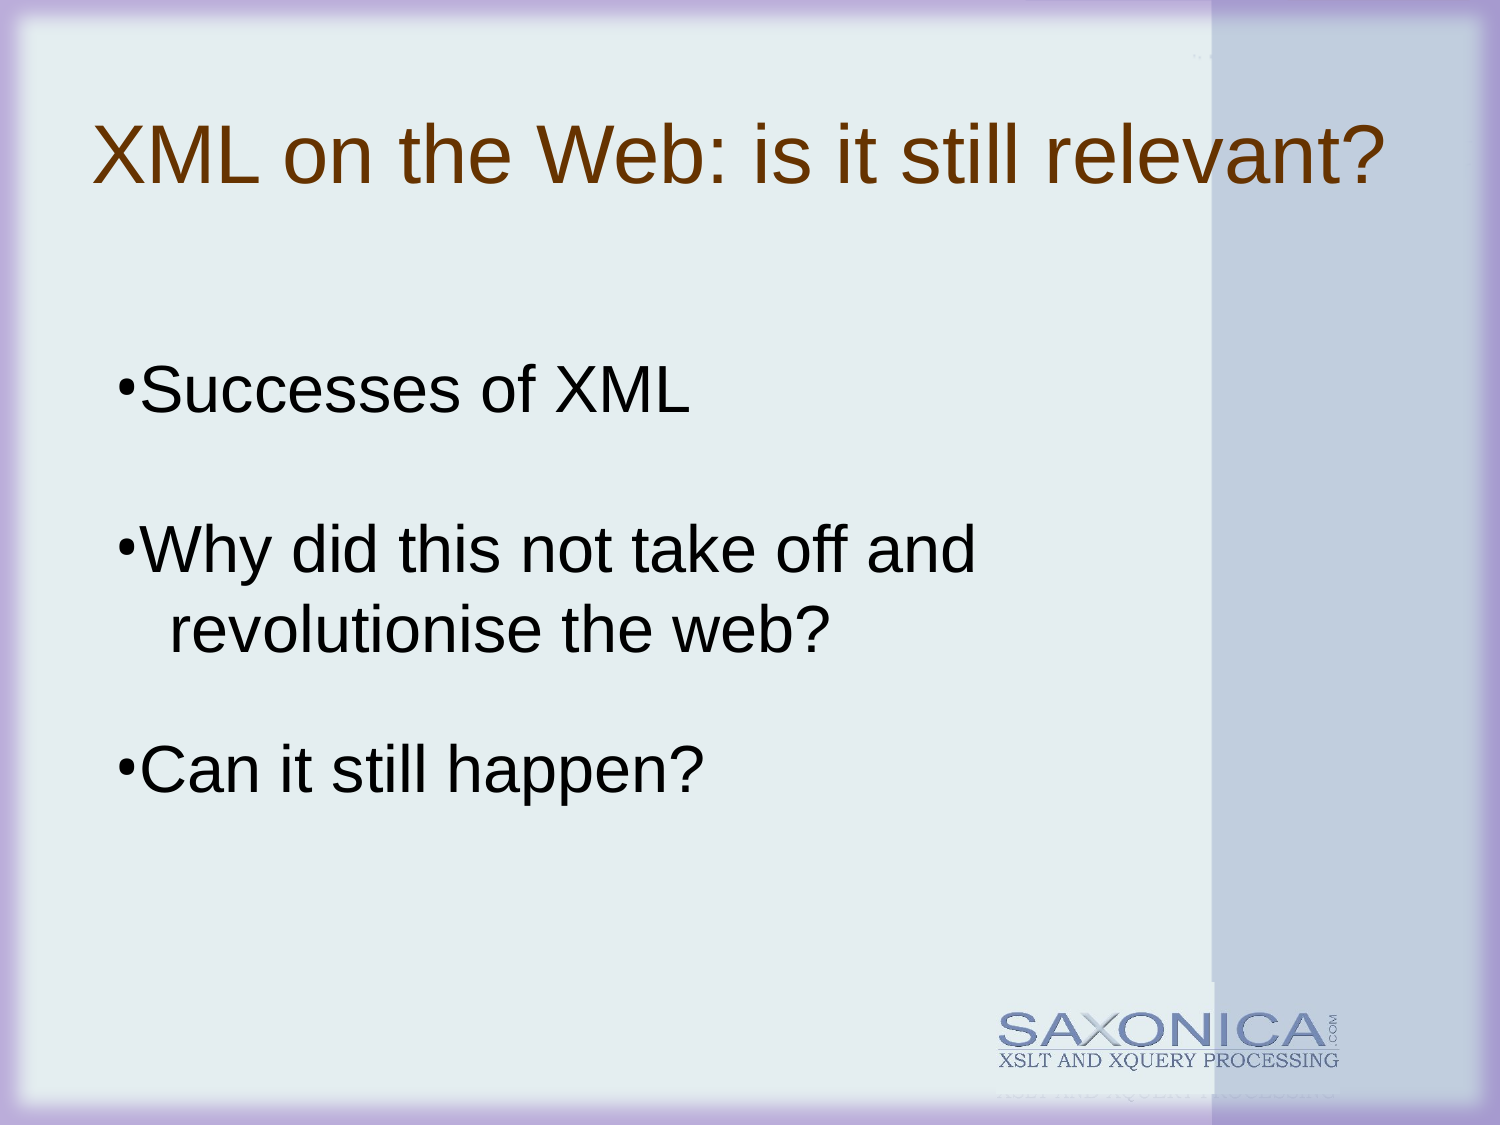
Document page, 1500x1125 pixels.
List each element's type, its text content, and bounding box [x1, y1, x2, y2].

text_box XML on the Web: is it still relevant? [46, 42, 1434, 259]
text_box Successes of XML Why did this not take off and revolutionise the web? Can it still happen? [99, 338, 1104, 693]
picture [20, 18, 1480, 1104]
